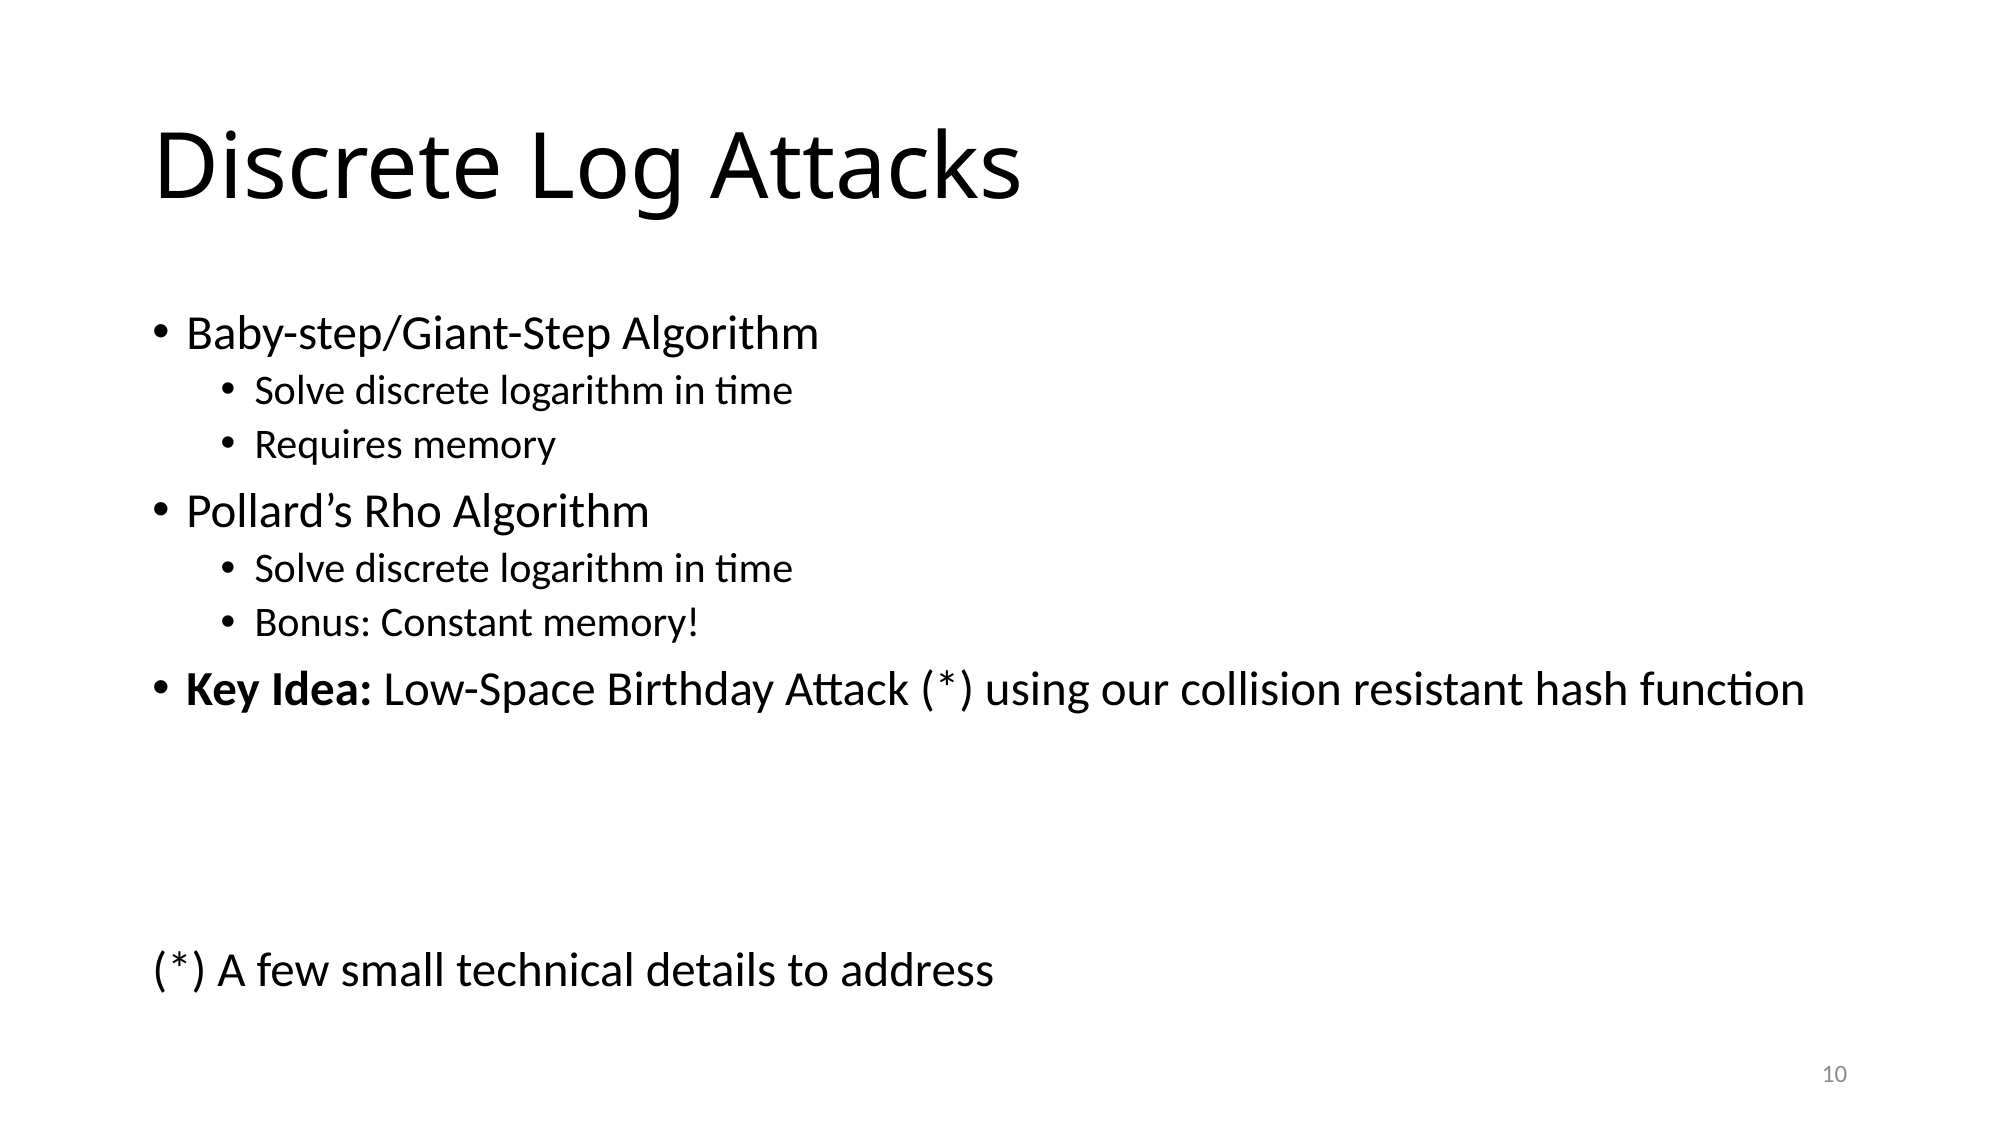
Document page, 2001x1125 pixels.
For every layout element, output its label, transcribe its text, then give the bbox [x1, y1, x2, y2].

title Discrete Log Attacks [137, 59, 1863, 278]
slide_number 10 [1412, 1042, 1863, 1103]
